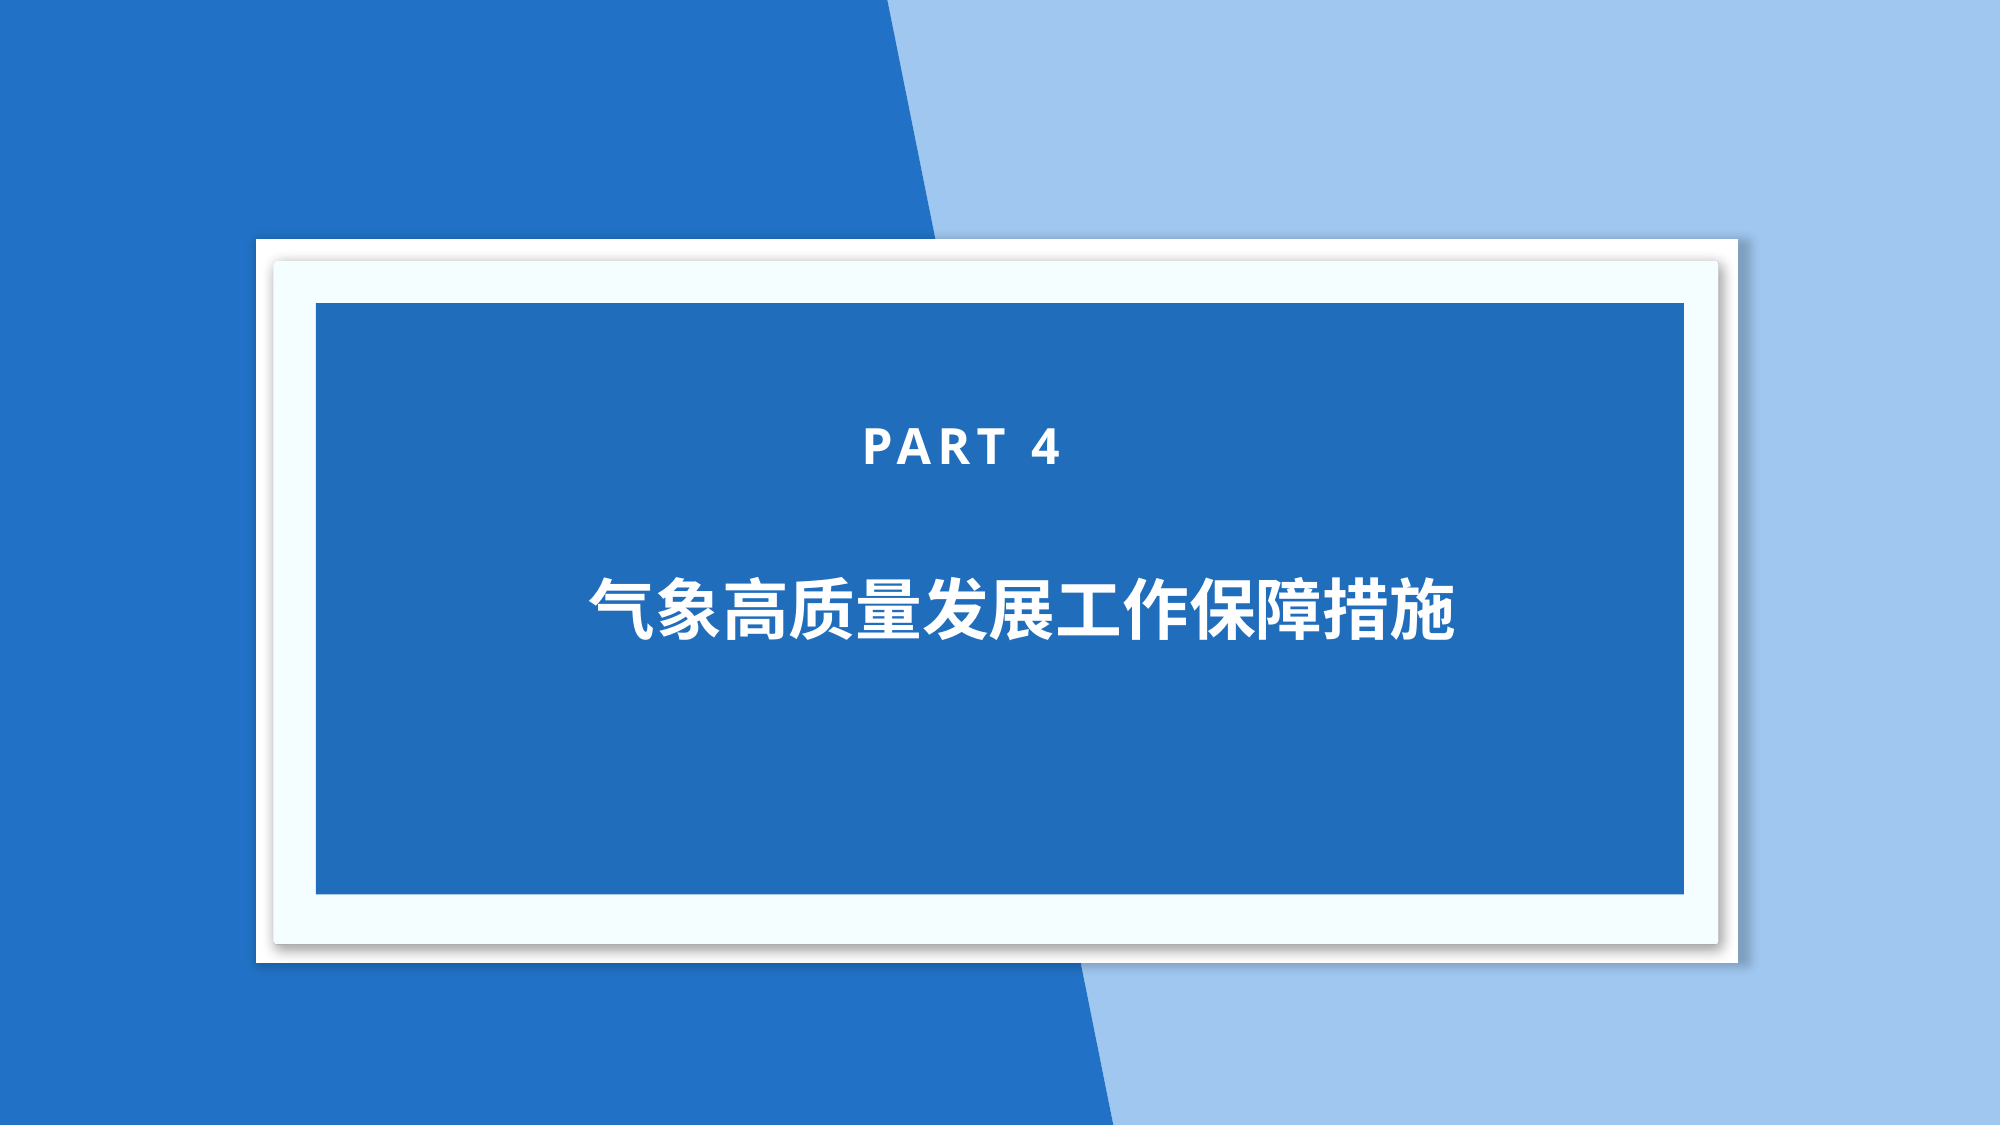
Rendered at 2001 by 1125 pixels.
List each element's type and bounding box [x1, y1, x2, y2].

picture [255, 238, 1739, 963]
text_box [0, 0, 2000, 1125]
